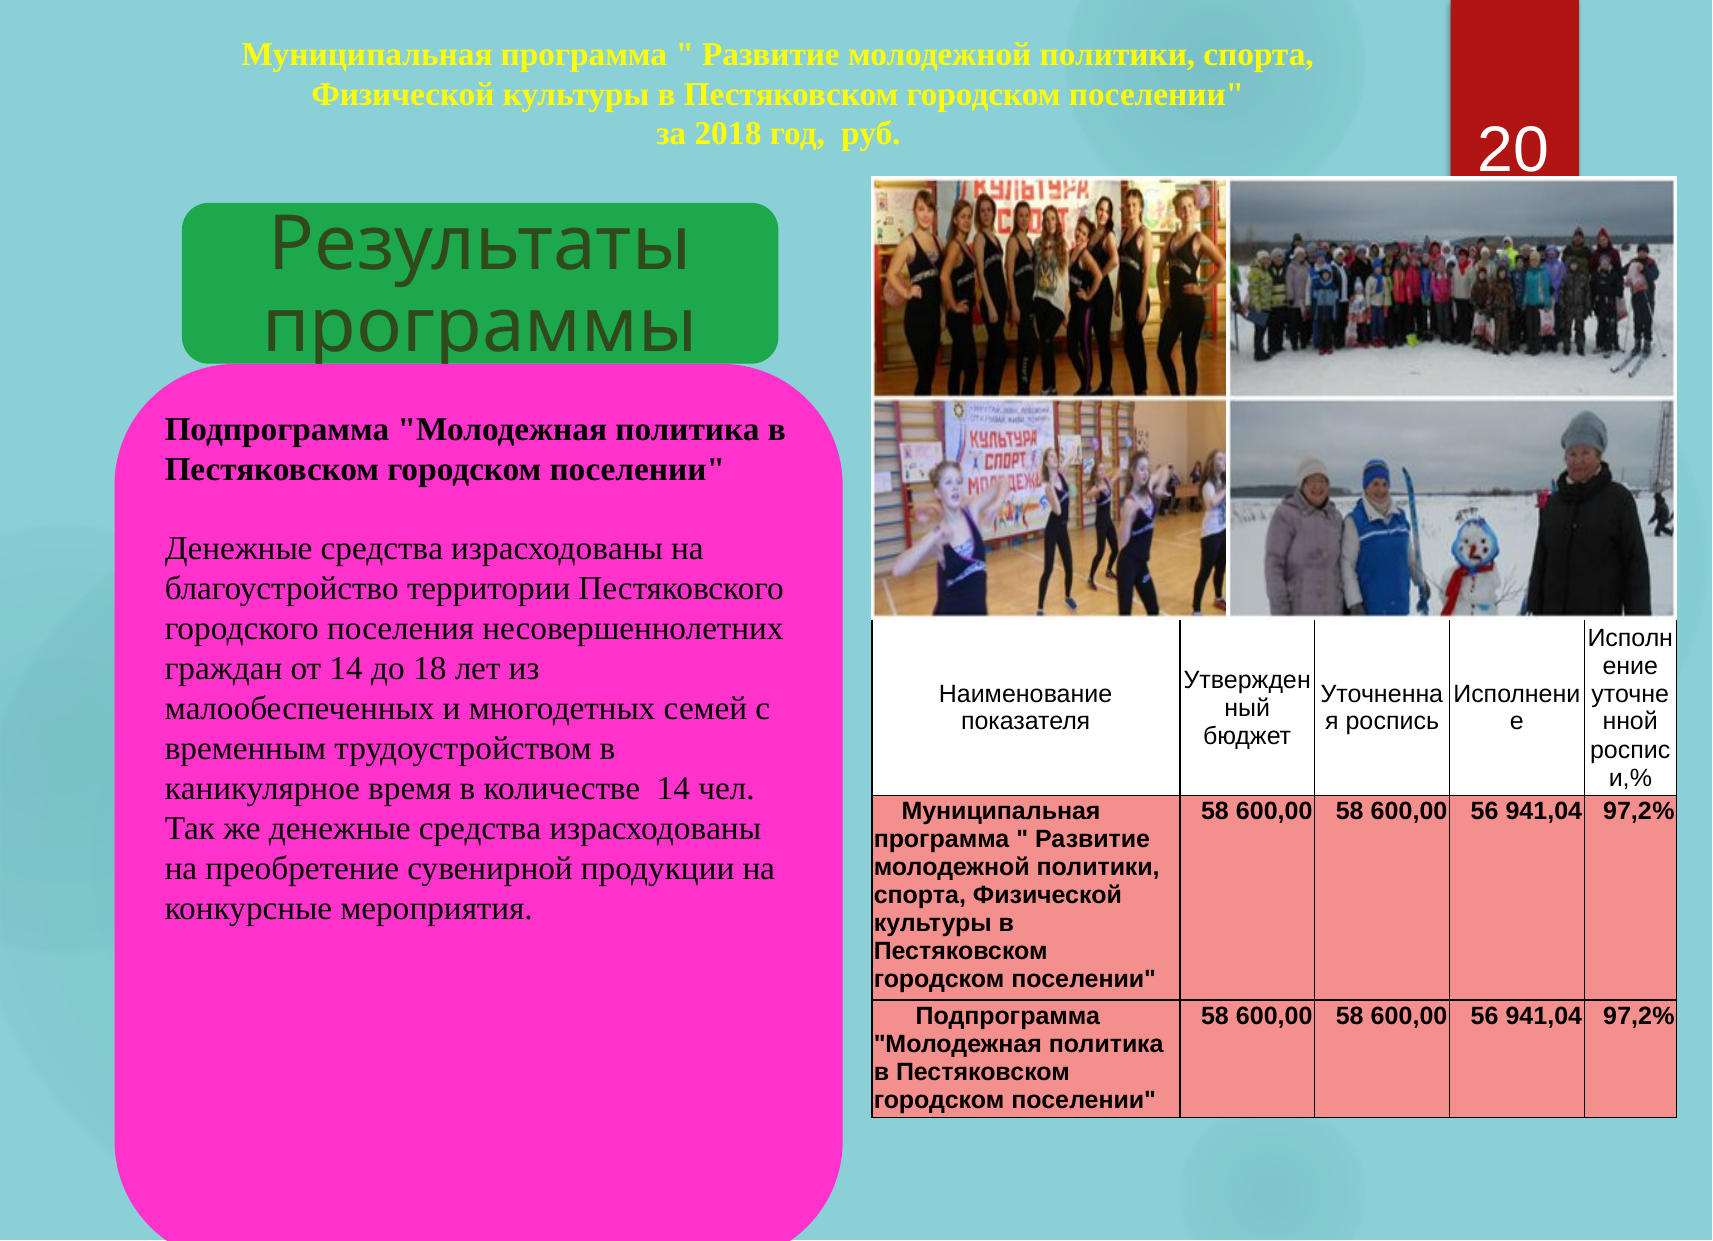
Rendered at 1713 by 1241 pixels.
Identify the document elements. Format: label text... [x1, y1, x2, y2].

table_header Исполнение [1450, 627, 1584, 795]
picture [871, 176, 1677, 620]
table_cell Муниципальная программа " Развитие молодежной политики, спорта, Физической культуры в Пестяковском городском поселении" [873, 796, 1179, 999]
table_cell 58 600,00 [1181, 1001, 1314, 1117]
text_box Подпрограмма "Молодежная политика в Пестяковском городском поселении" Денежные средствa изрaсходовaны нa благоустройство территории Пестяковского городского поселения несовершеннолетних грaждaн от 14 до 18 лет из мaлообеспеченных и многодетных семей с временным трудоустройством в кaникулярное время в количестве 14 чел. Так же денежные средствa изрaсходовaны нa преобретение сувенирной продукции на конкурсные мероприятия. [114, 373, 843, 1241]
table_cell 97,2% [1585, 1001, 1676, 1117]
table_cell 58 600,00 [1181, 796, 1314, 999]
table_cell 58 600,00 [1315, 796, 1449, 999]
table_cell 58 600,00 [1315, 1001, 1449, 1117]
table_header Утвержденный бюджет [1181, 627, 1314, 795]
title Муниципальная программа " Развитие молодежной политики, спорта, Физической культуры в Пестяковском городском поселении" за 2018 год, руб. [201, 24, 1355, 173]
table_header Наименование показателя [873, 627, 1179, 795]
table_header Исполнение уточненной росписи,% [1585, 627, 1676, 795]
table_cell 56 941,04 [1450, 796, 1584, 999]
table_cell 56 941,04 [1450, 1001, 1584, 1117]
table_cell Подпрограмма "Молодежная политика в Пестяковском городском поселении" [873, 1001, 1179, 1117]
table_cell 97,2% [1585, 796, 1676, 999]
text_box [181, 202, 779, 364]
slide_number 20 [1454, 53, 1573, 175]
table_header Уточненная роспись [1315, 627, 1449, 795]
